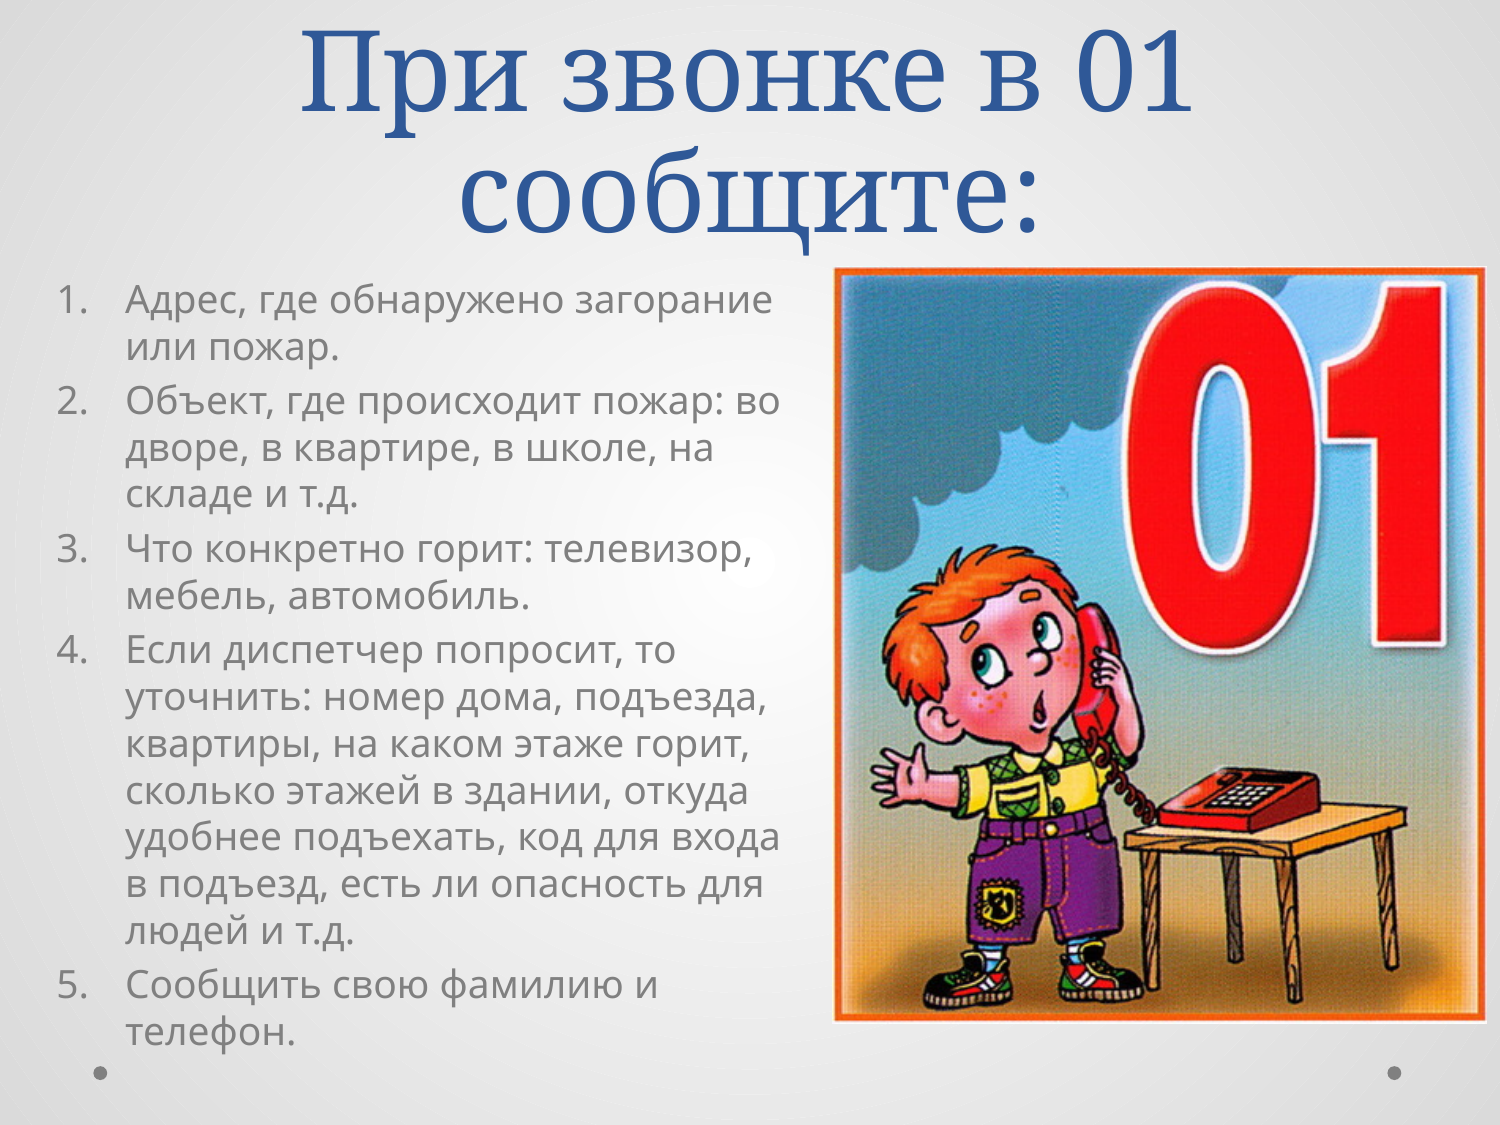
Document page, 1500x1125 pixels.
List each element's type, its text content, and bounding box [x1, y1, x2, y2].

picture [832, 266, 1487, 1024]
list Адрес, где обнаружено загорание или пожар. Объект, где происходит пожар: во дворе, в квартире, в школе, на складе и т.д. Что конкретно горит: телевизор, мебель, автомобиль. Если диспетчер попросит, то уточнить: номер дома, подъезда, квартиры, на каком этаже горит, сколько этажей в здании, откуда удобнее подъехать, код для входа в подъезд, есть ли опасность для людей и т.д. Сообщить свою фамилию и телефон. [41, 266, 799, 1075]
title При звонке в 01 сообщите: [75, 0, 1425, 263]
